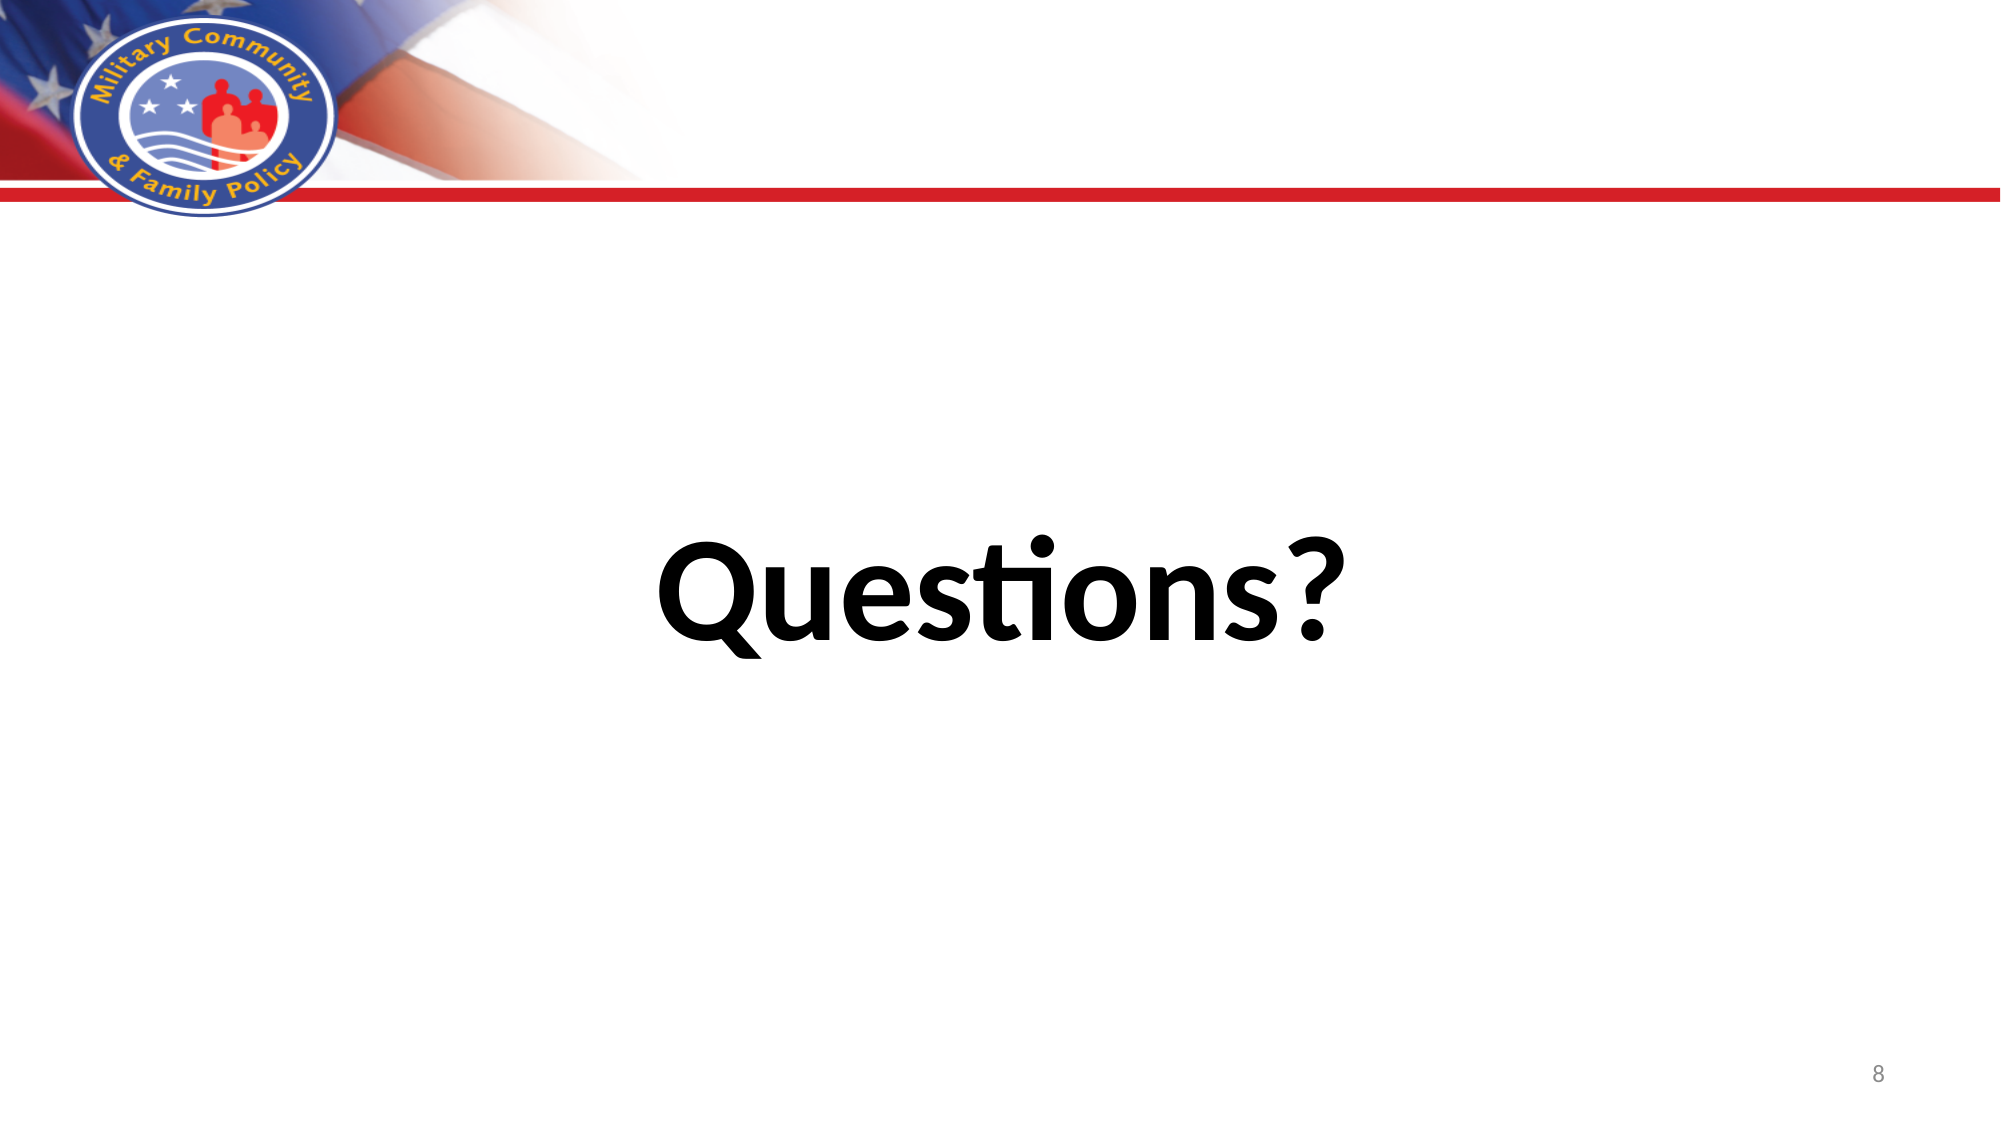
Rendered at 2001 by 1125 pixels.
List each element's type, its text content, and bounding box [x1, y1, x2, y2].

list Questions? [640, 482, 1991, 1125]
picture [0, 0, 2001, 225]
